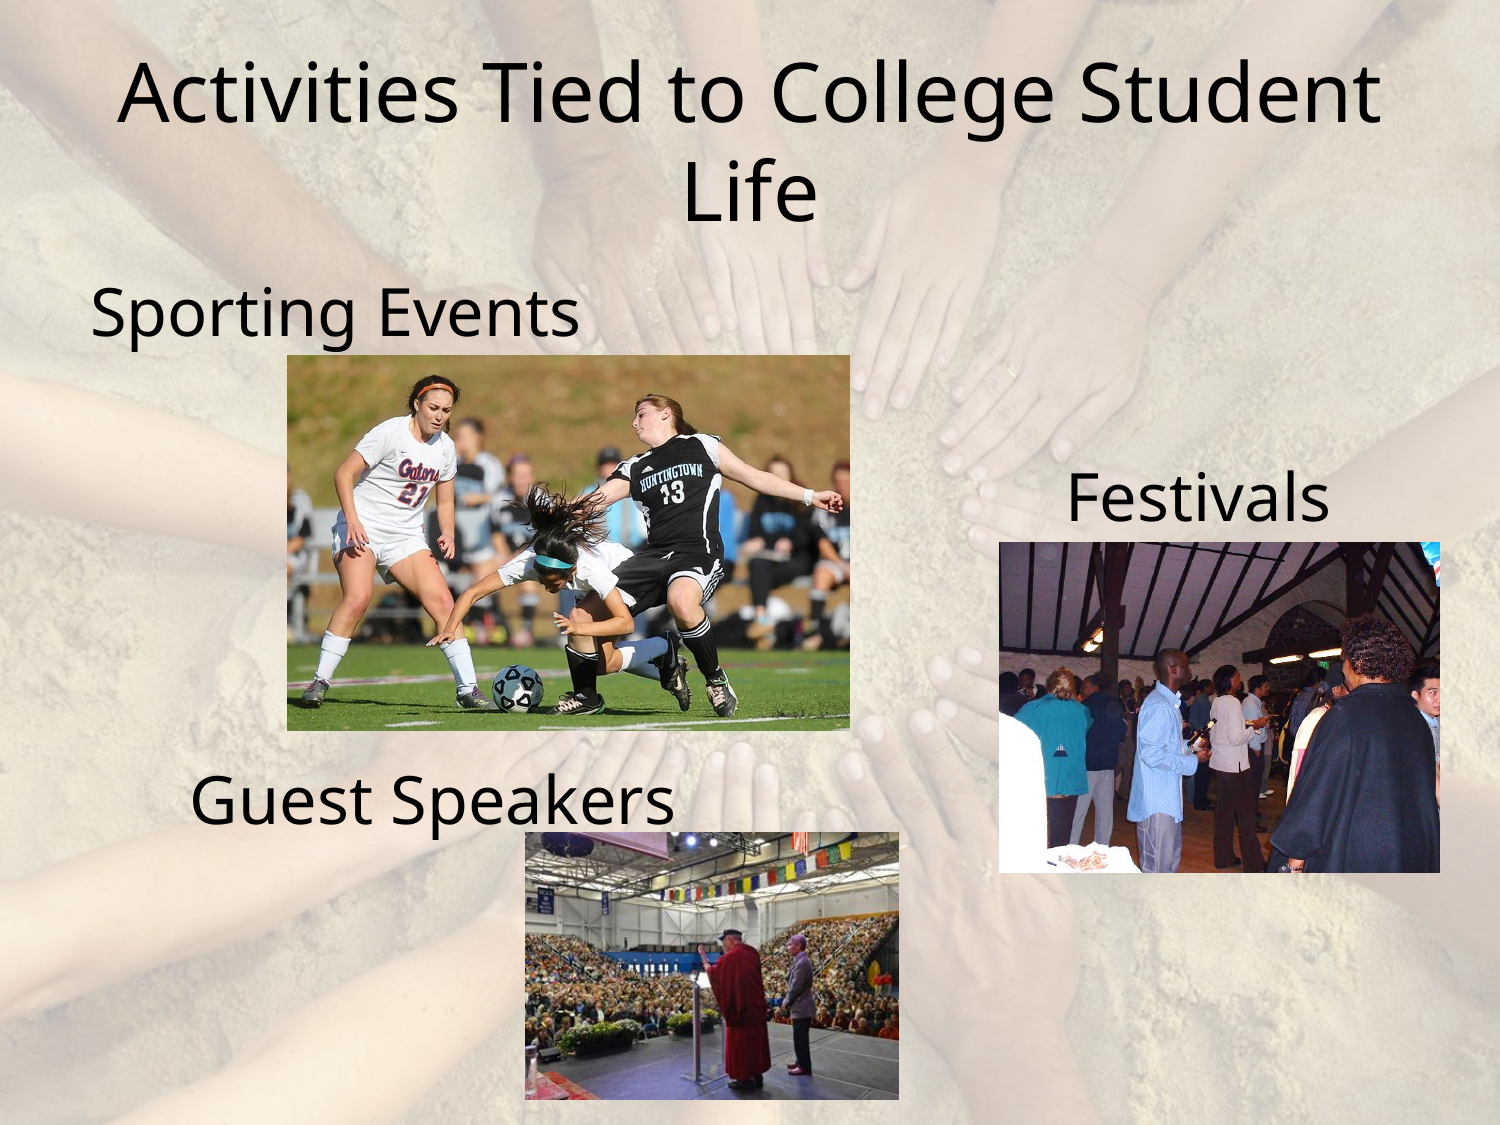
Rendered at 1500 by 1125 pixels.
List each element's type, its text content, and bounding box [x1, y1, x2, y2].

picture [524, 832, 899, 1100]
text_box Guest Speakers [174, 749, 701, 846]
picture [999, 542, 1441, 874]
title Activities Tied to College Student Life [75, 45, 1425, 233]
text_box Festivals [1050, 446, 1361, 541]
picture [287, 355, 851, 731]
list Sporting Events [75, 262, 625, 375]
